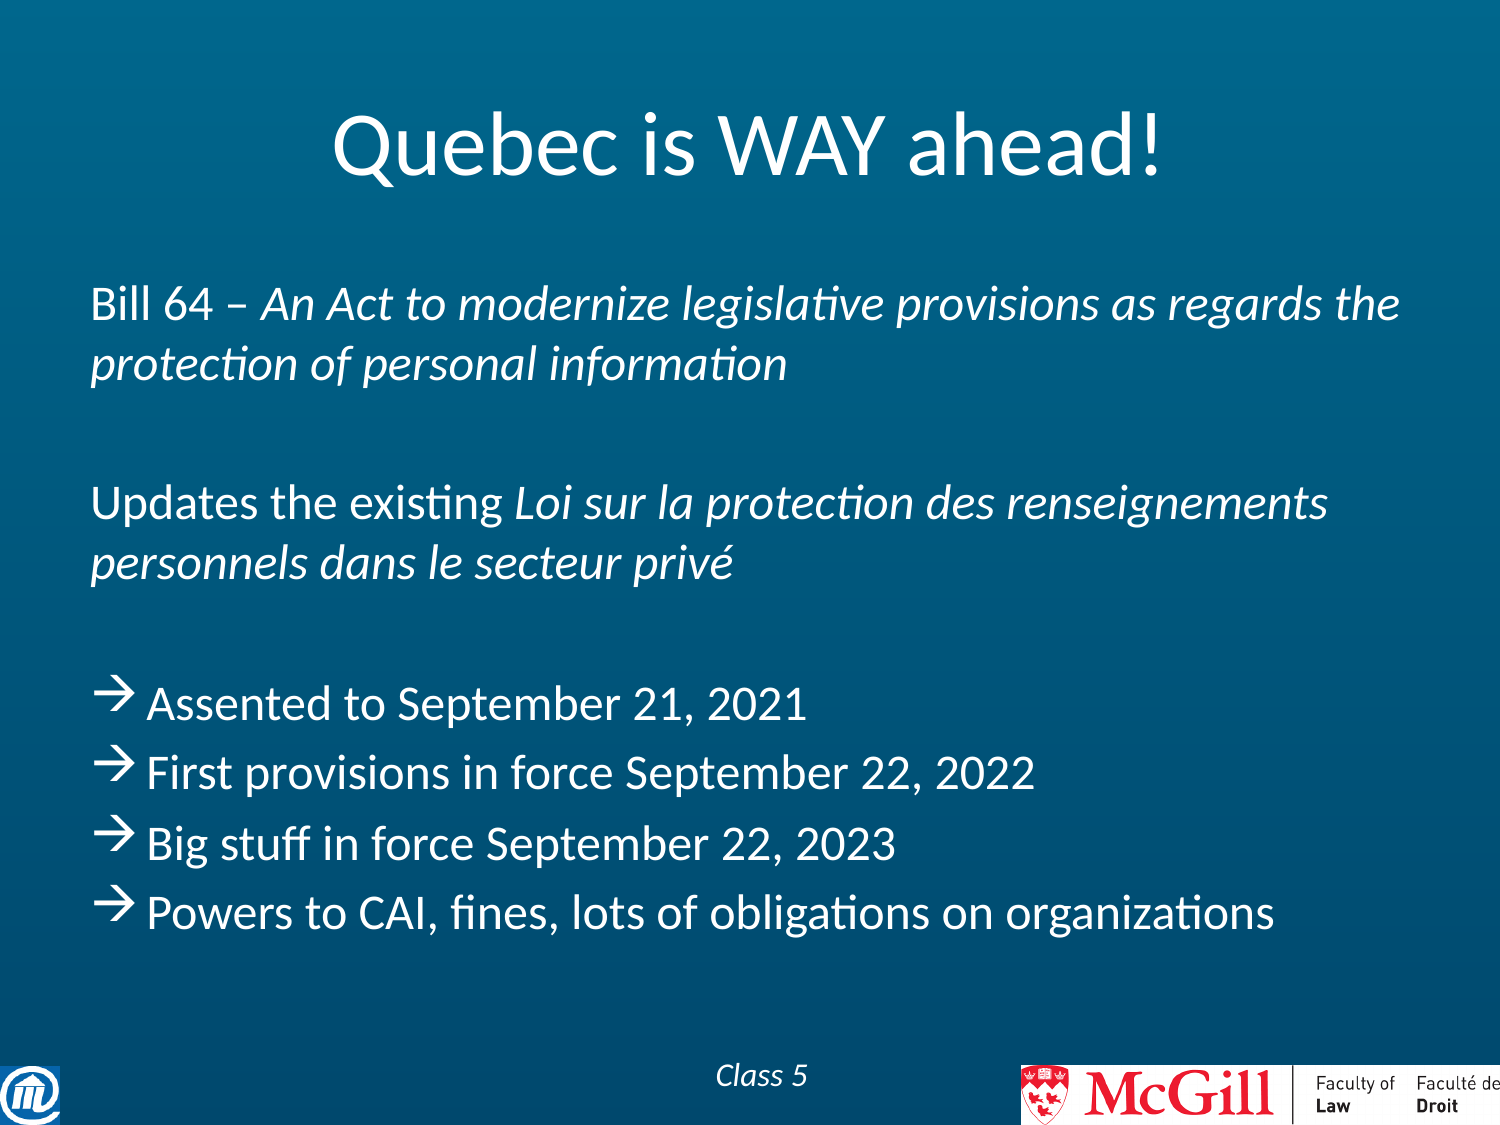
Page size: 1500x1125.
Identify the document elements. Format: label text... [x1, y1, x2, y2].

picture [1022, 1066, 1500, 1125]
title Quebec is WAY ahead! [75, 45, 1425, 233]
list Bill 64 – An Act to modernize legislative provisions as regards the protection of personal information Updates the existing Loi sur la protection des renseignements personnels dans le secteur privé Assented to September 21, 2021 First provisions in force September 22, 2022 Big stuff in force September 22, 2023 Powers to CAI, fines, lots of obligations on organizations [75, 262, 1425, 1005]
footer Class 5 [490, 1042, 1034, 1103]
picture [0, 1067, 59, 1125]
